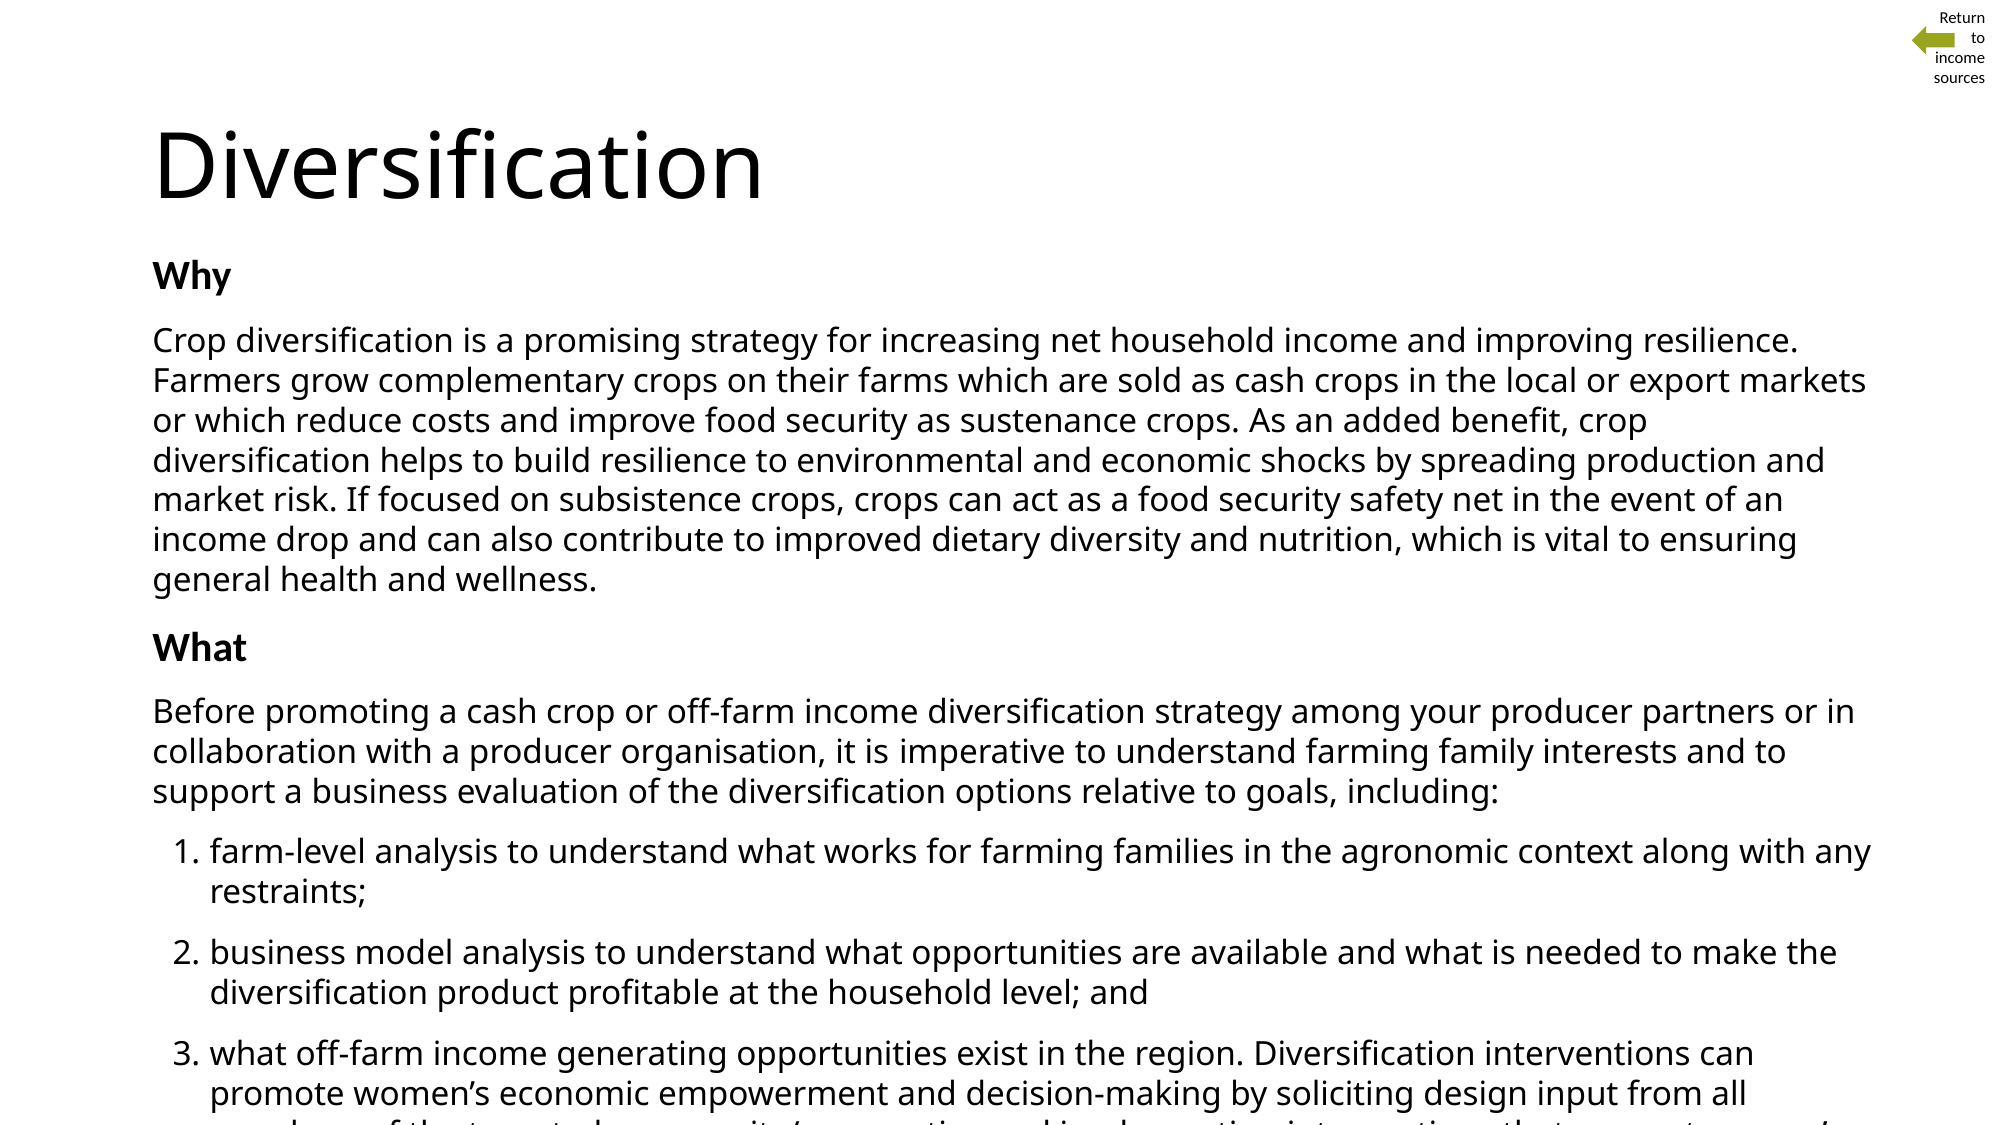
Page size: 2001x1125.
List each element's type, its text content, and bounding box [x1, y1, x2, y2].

text_box [1910, 23, 1956, 58]
title Diversification [137, 59, 1863, 240]
text_box Return to income sources [1890, 0, 2000, 95]
list Why Crop diversification is a promising strategy for increasing net household income and improving resilience. Farmers grow complementary crops on their farms which are sold as cash crops in the local or export markets or which reduce costs and improve food security as sustenance crops. As an added benefit, crop diversification helps to build resilience to environmental and economic shocks by spreading production and market risk. If focused on subsistence crops, crops can act as a food security safety net in the event of an income drop and can also contribute to improved dietary diversity and nutrition, which is vital to ensuring general health and wellness. What Before promoting a cash crop or off-farm income diversification strategy among your producer partners or in collaboration with a producer organisation, it is imperative to understand farming family interests and to support a business evaluation of the diversification options relative to goals, including: farm-level analysis to understand what works for farming families in the agronomic context along with any restraints; business model analysis to understand what opportunities are available and what is needed to make the diversification product profitable at the household level; and what off-farm income generating opportunities exist in the region. Diversification interventions can promote women’s economic empowerment and decision-making by soliciting design input from all members of the targeted community/cooperative and implementing interventions that support women’s participation. [137, 240, 1891, 955]
